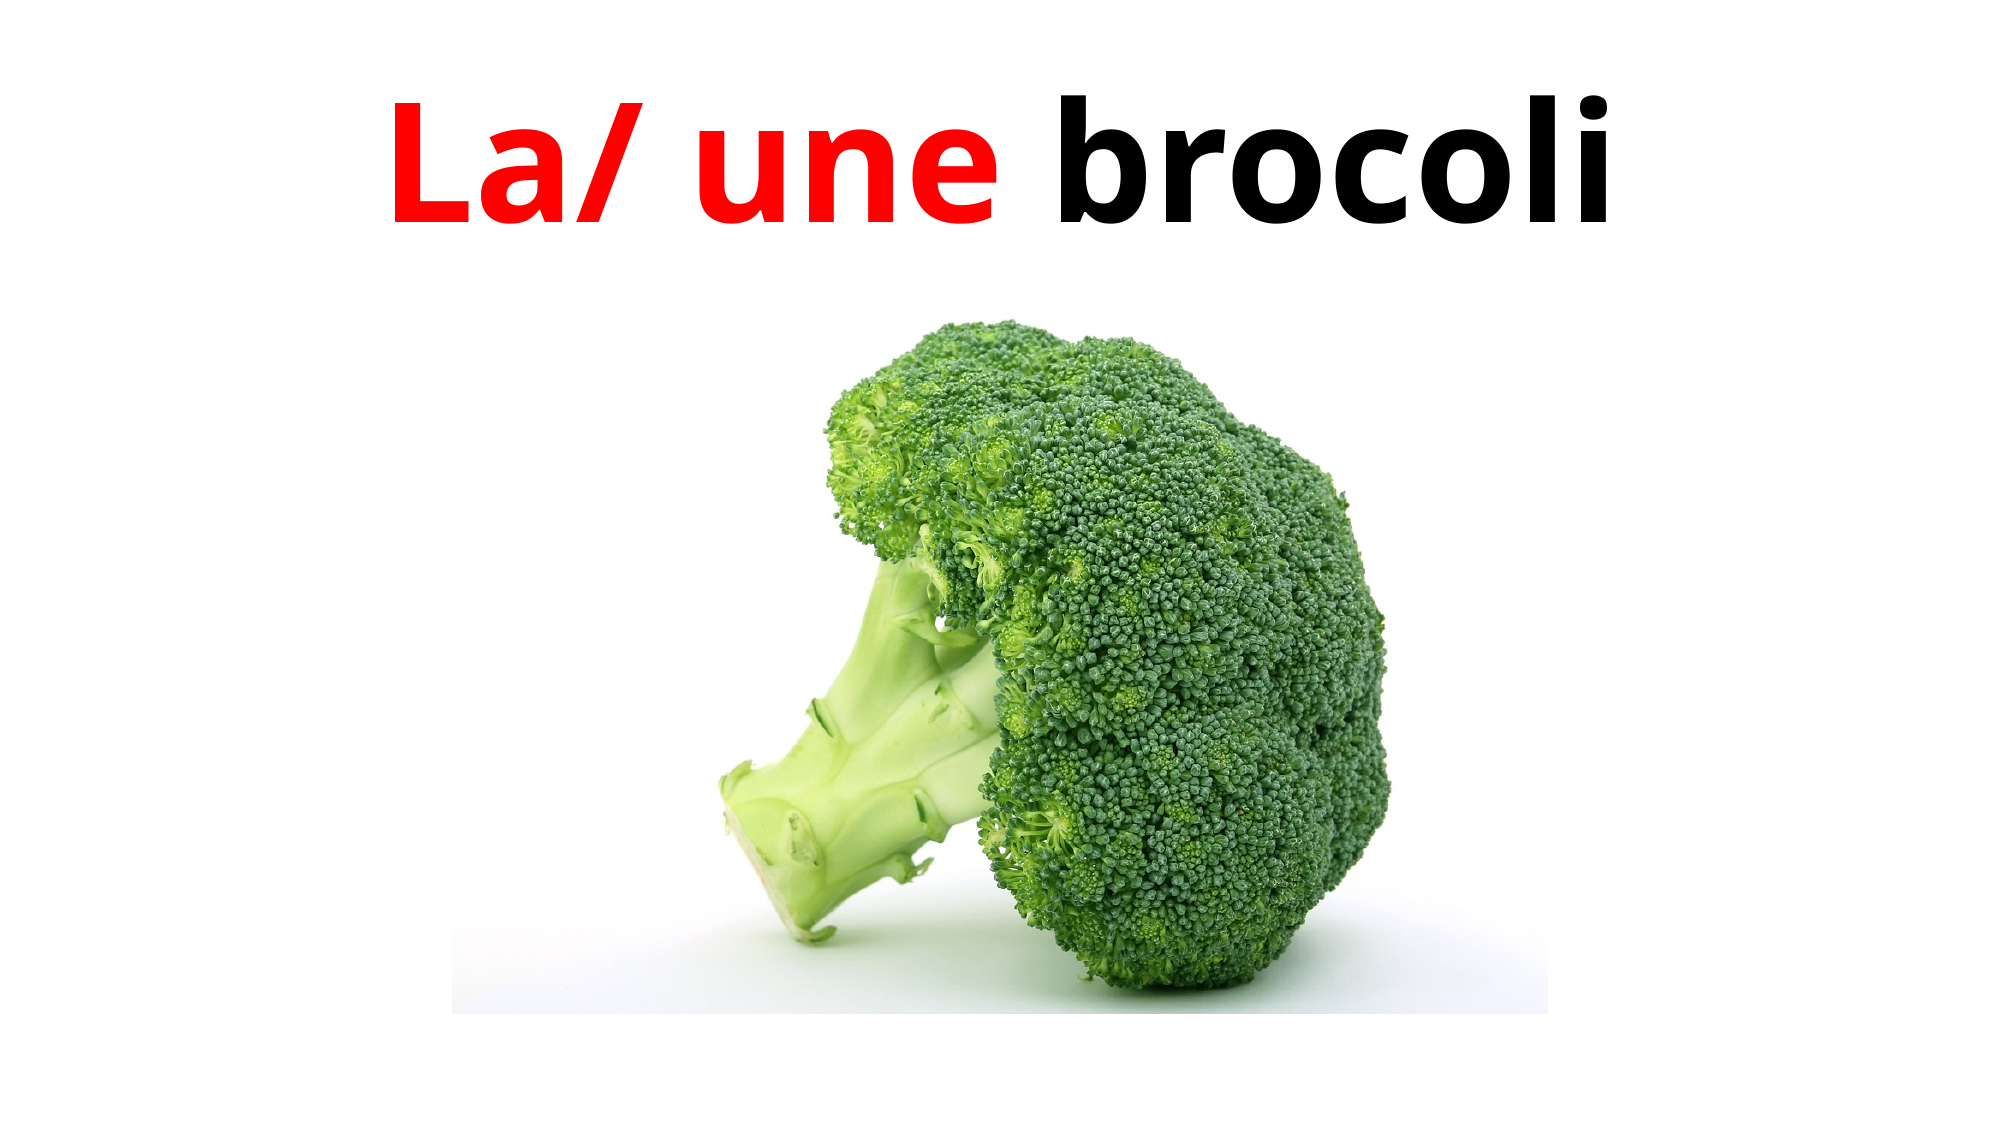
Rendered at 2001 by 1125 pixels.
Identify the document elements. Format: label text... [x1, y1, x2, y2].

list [452, 299, 1548, 1014]
title La/ une brocoli [137, 59, 1863, 278]
